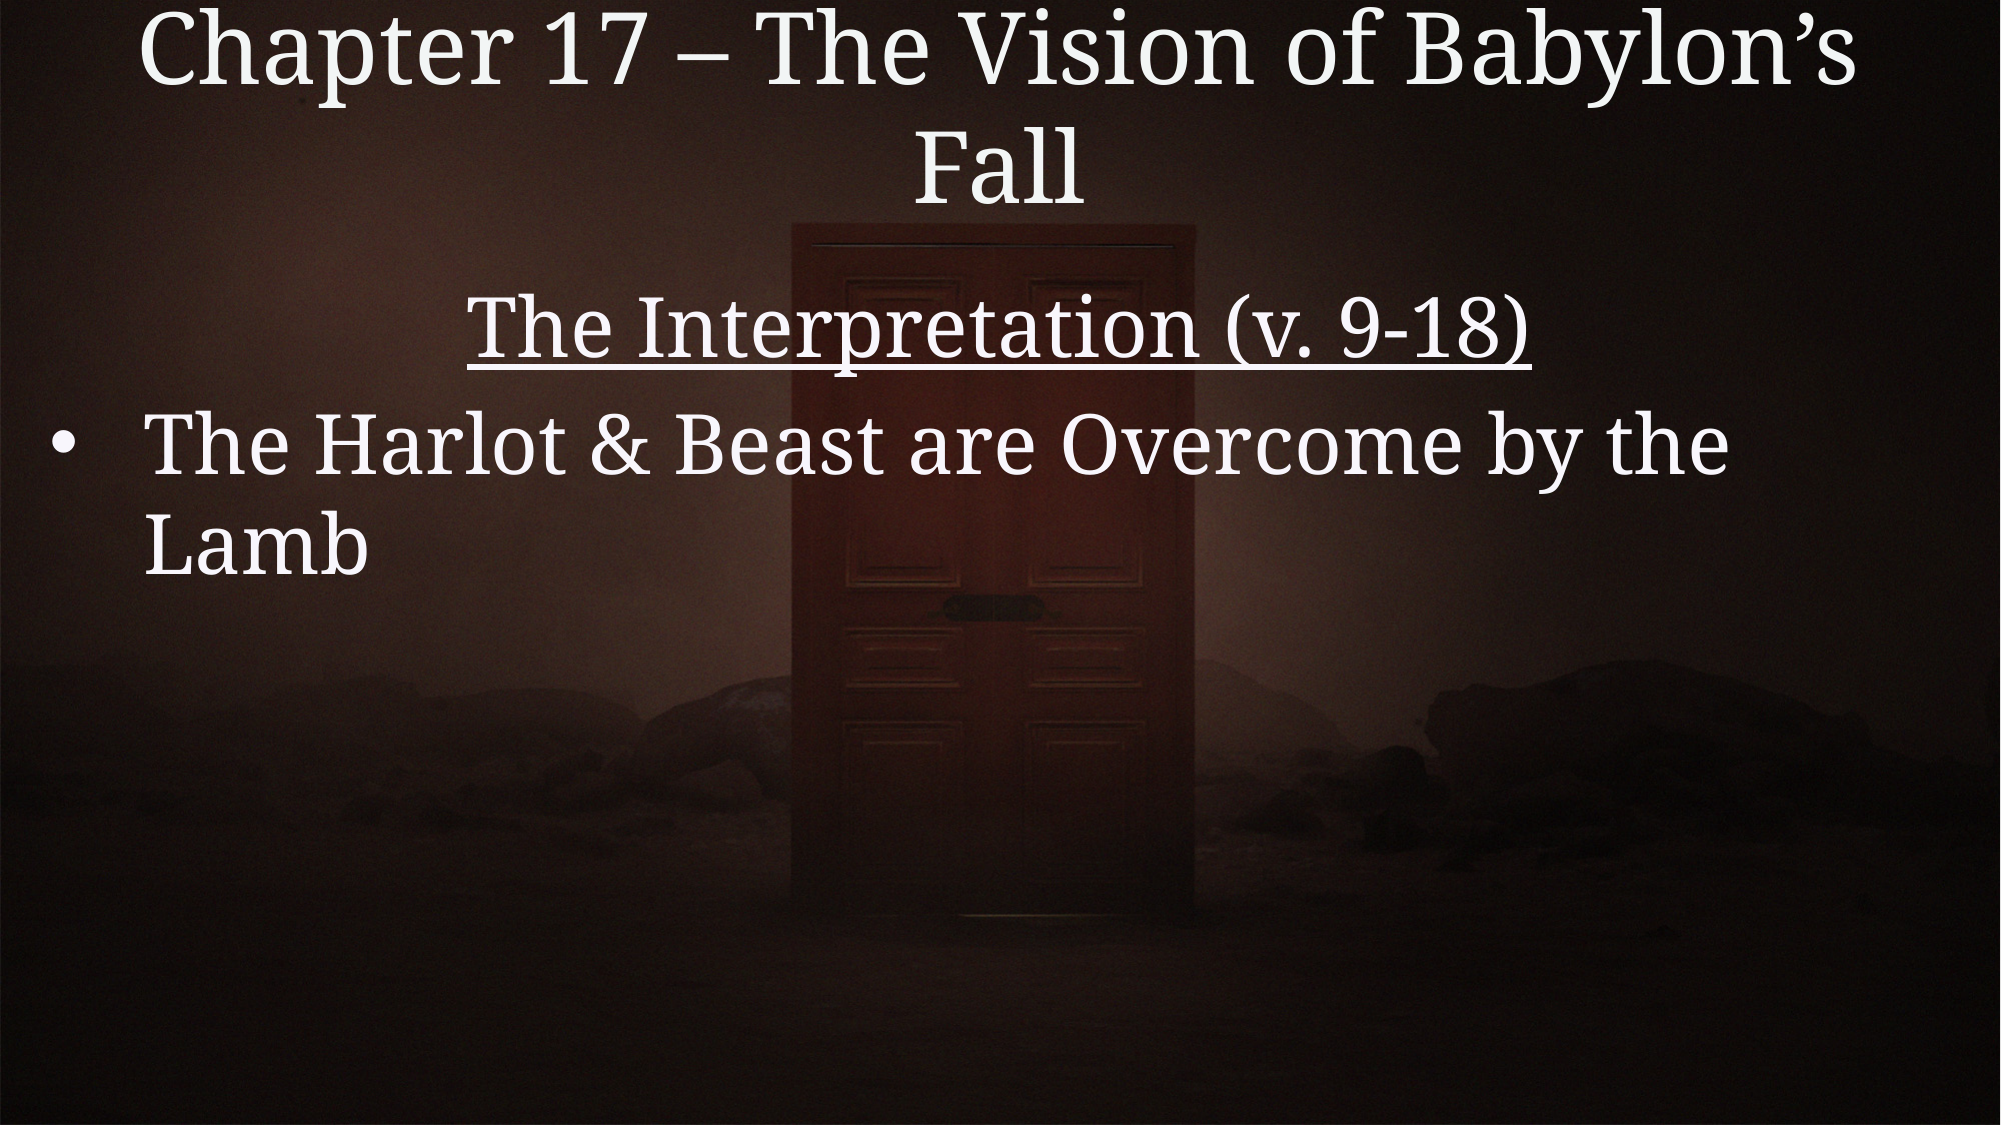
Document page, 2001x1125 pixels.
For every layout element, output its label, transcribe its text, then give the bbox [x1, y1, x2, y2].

picture [0, 0, 2001, 1125]
list The Interpretation (v. 9-18) The Harlot & Beast are Overcome by the Lamb [34, 216, 1964, 1104]
title Chapter 17 – The Vision of Babylon’s Fall [64, 44, 1934, 164]
